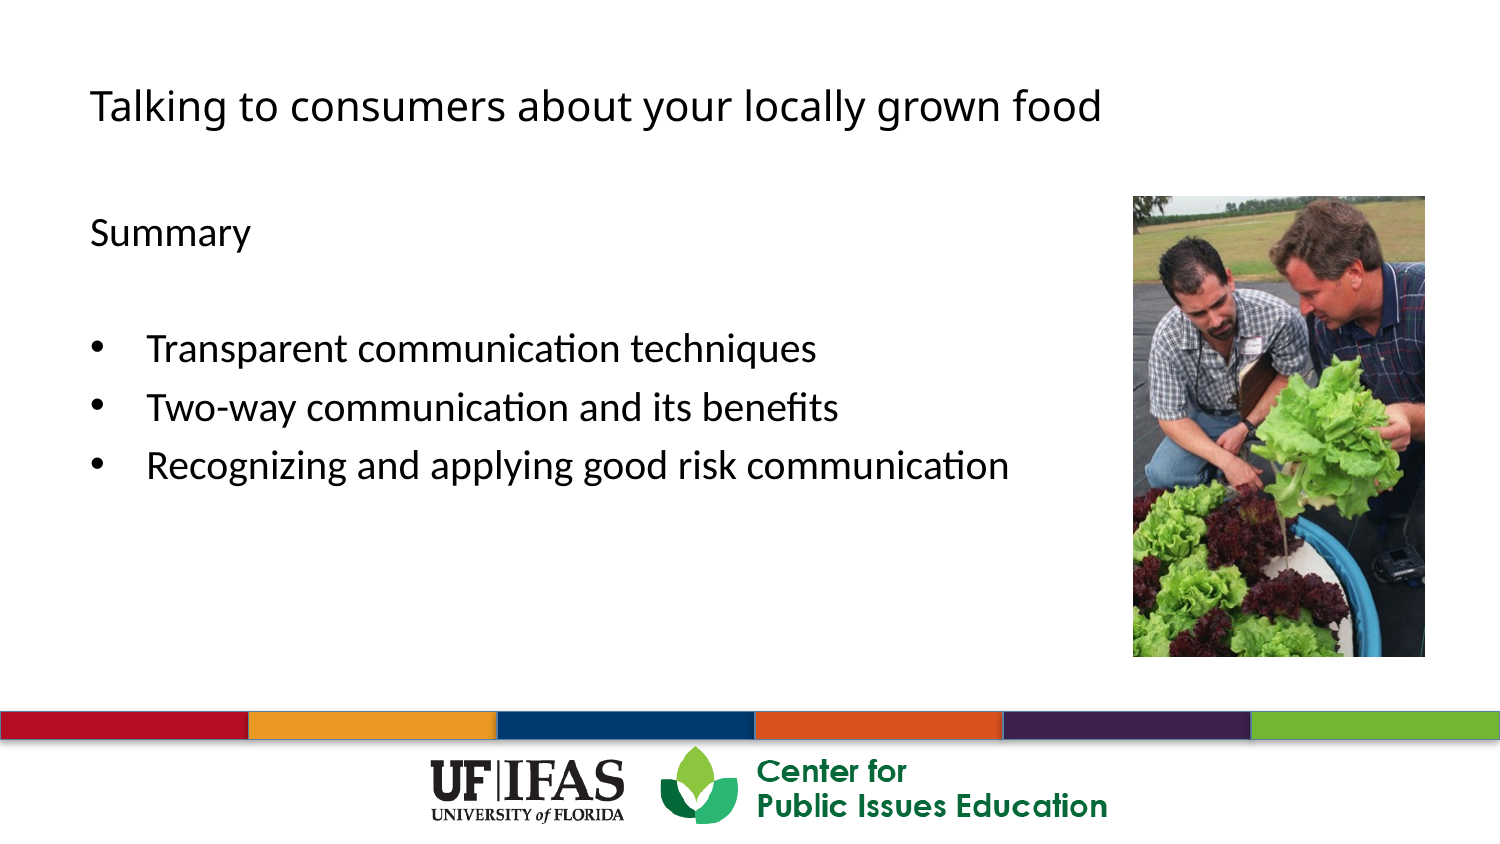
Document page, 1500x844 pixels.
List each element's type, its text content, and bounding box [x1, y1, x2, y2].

picture [1133, 196, 1426, 658]
picture [430, 746, 1108, 824]
list Summary Transparent communication techniques Two-way communication and its benefits Recognizing and applying good risk communication [75, 196, 1134, 698]
